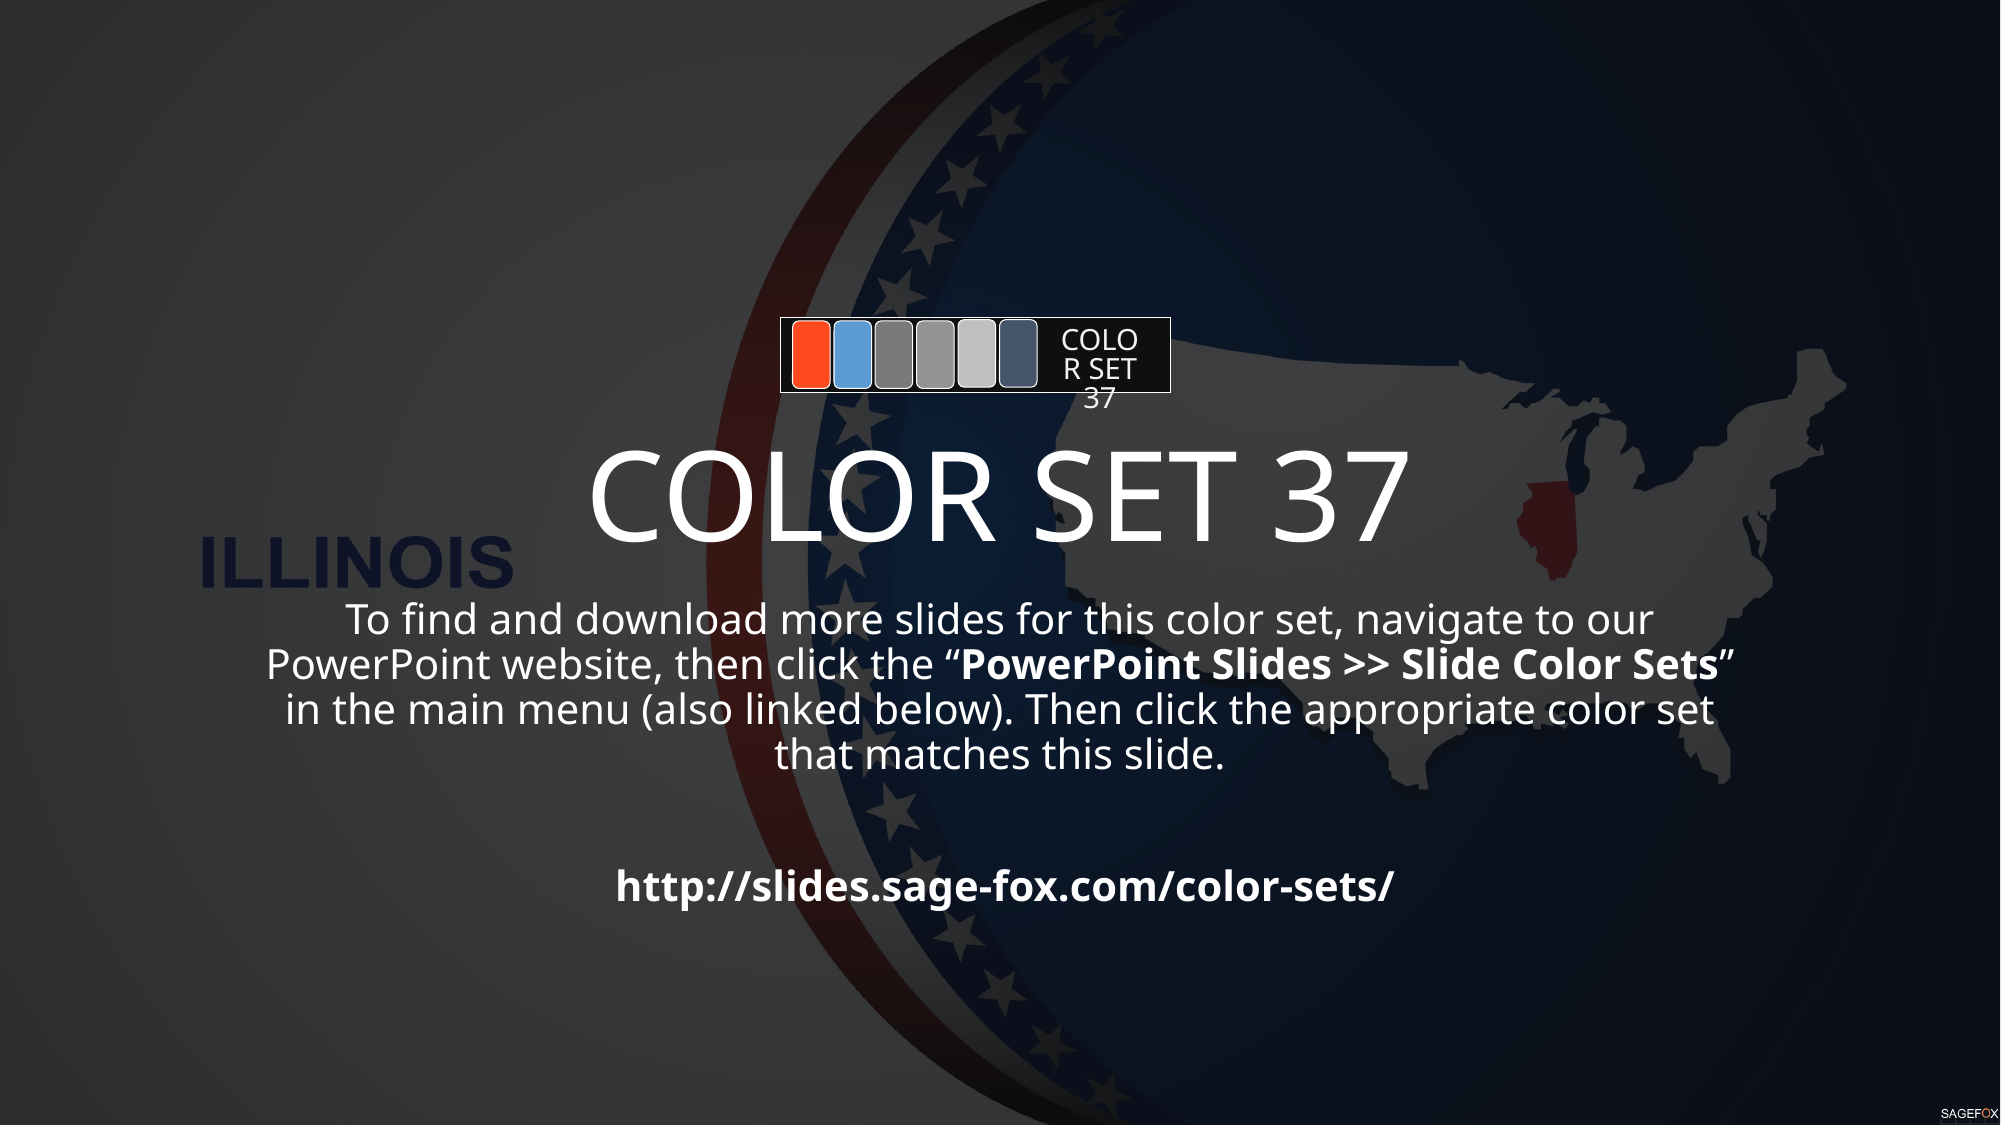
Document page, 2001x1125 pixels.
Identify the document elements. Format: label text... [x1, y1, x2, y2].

title COLOR SET 37 [249, 184, 1750, 576]
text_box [780, 317, 1171, 395]
picture [1940, 0, 2001, 1125]
subtitle To find and download more slides for this color set, navigate to our PowerPoint website, then click the “PowerPoint Slides >> Slide Color Sets” in the main menu (also linked below). Then click the appropriate color set that matches this slide. http://slides.sage-fox.com/color-sets/ [249, 590, 1750, 863]
